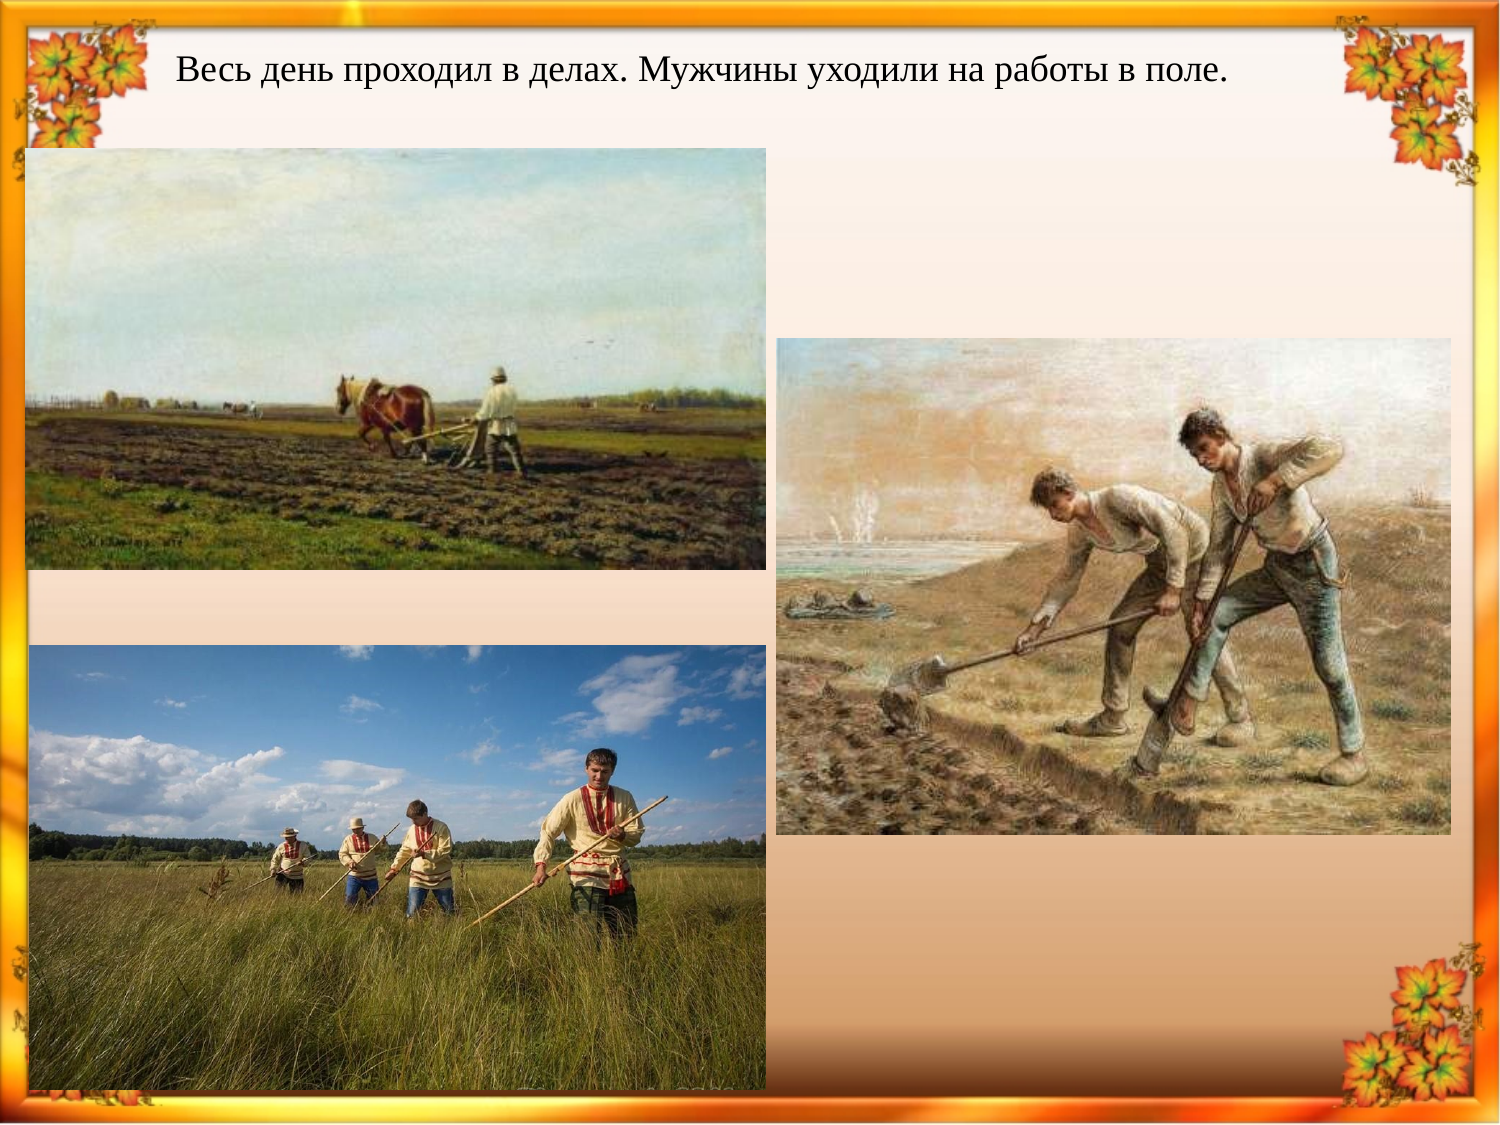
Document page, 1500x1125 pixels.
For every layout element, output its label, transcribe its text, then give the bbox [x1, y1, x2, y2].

text_box Весь день проходил в делах. Мужчины уходили на работы в поле. [160, 37, 1245, 97]
picture [0, 0, 1500, 1125]
